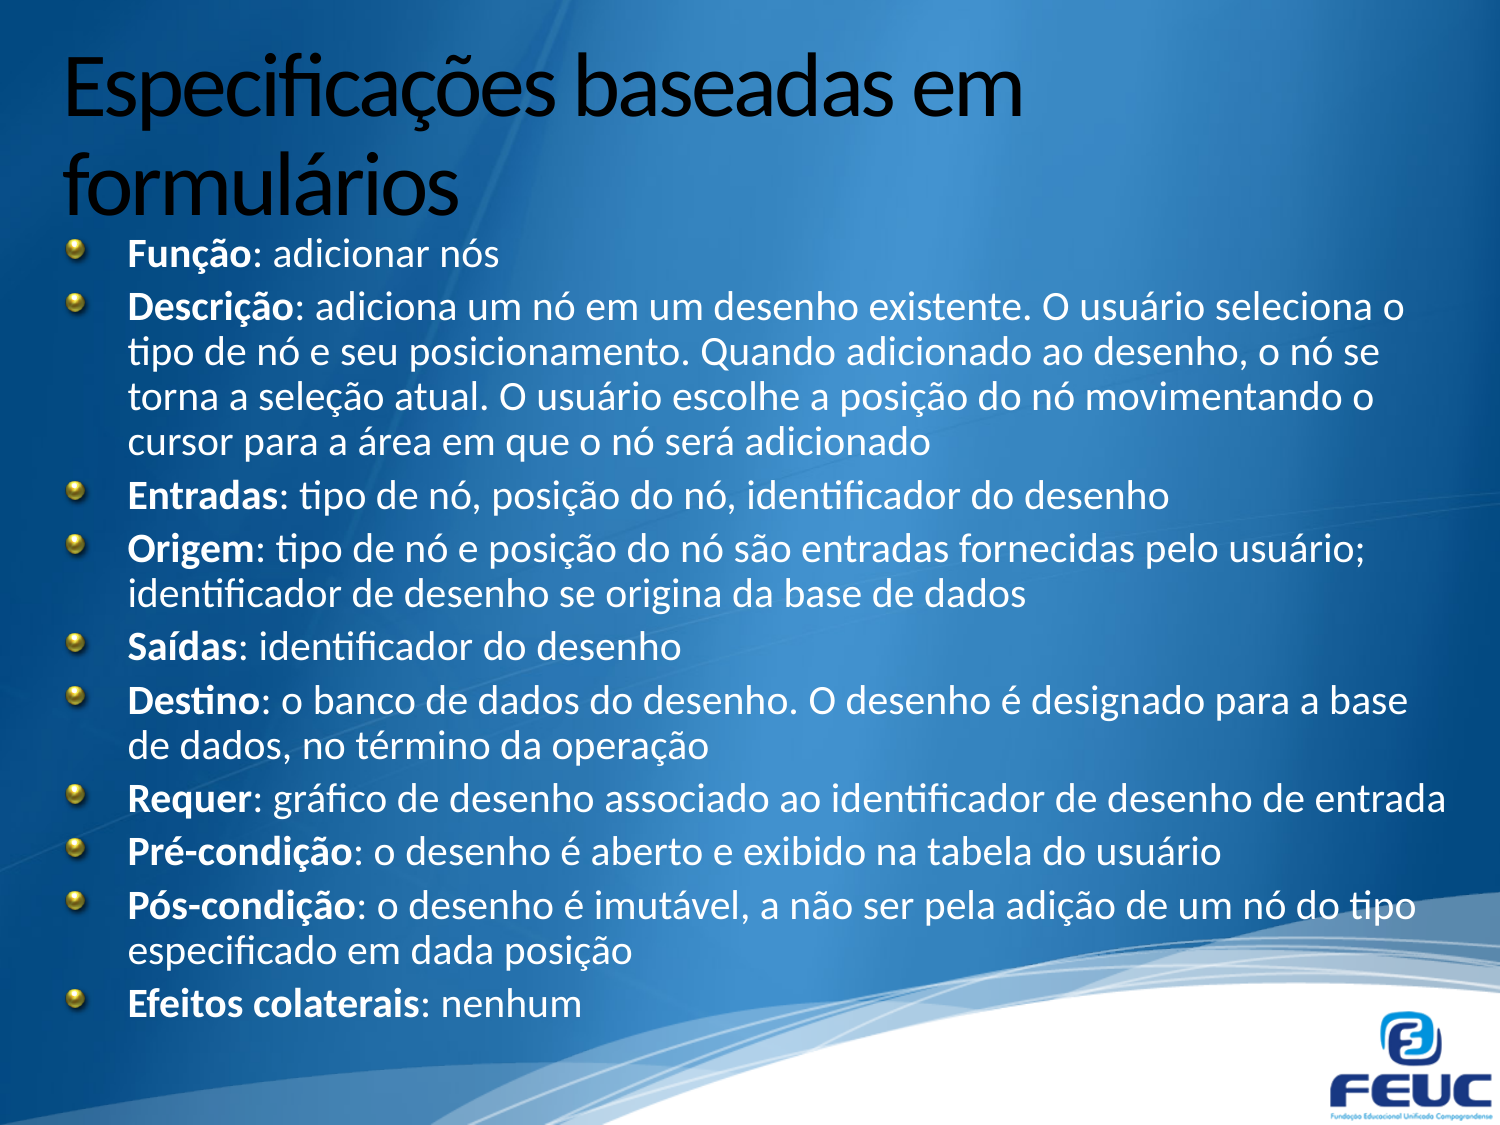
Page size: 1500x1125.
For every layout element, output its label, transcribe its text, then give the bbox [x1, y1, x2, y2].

picture [0, 0, 1500, 1125]
title Especificações baseadas em formulários [62, 37, 1438, 138]
list Função: adicionar nós Descrição: adiciona um nó em um desenho existente. O usuário seleciona o tipo de nó e seu posicionamento. Quando adicionado ao desenho, o nó se torna a seleção atual. O usuário escolhe a posição do nó movimentando o cursor para a área em que o nó será adicionado Entradas: tipo de nó, posição do nó, identificador do desenho Origem: tipo de nó e posição do nó são entradas fornecidas pelo usuário; identificador de desenho se origina da base de dados Saídas: identificador do desenho Destino: o banco de dados do desenho. O desenho é designado para a base de dados, no término da operação Requer: gráfico de desenho associado ao identificador de desenho de entrada Pré-condição: o desenho é aberto e exibido na tabela do usuário Pós-condição: o desenho é imutável, a não ser pela adição de um nó do tipo especificado em dada posição Efeitos colaterais: nenhum [62, 231, 1459, 1050]
